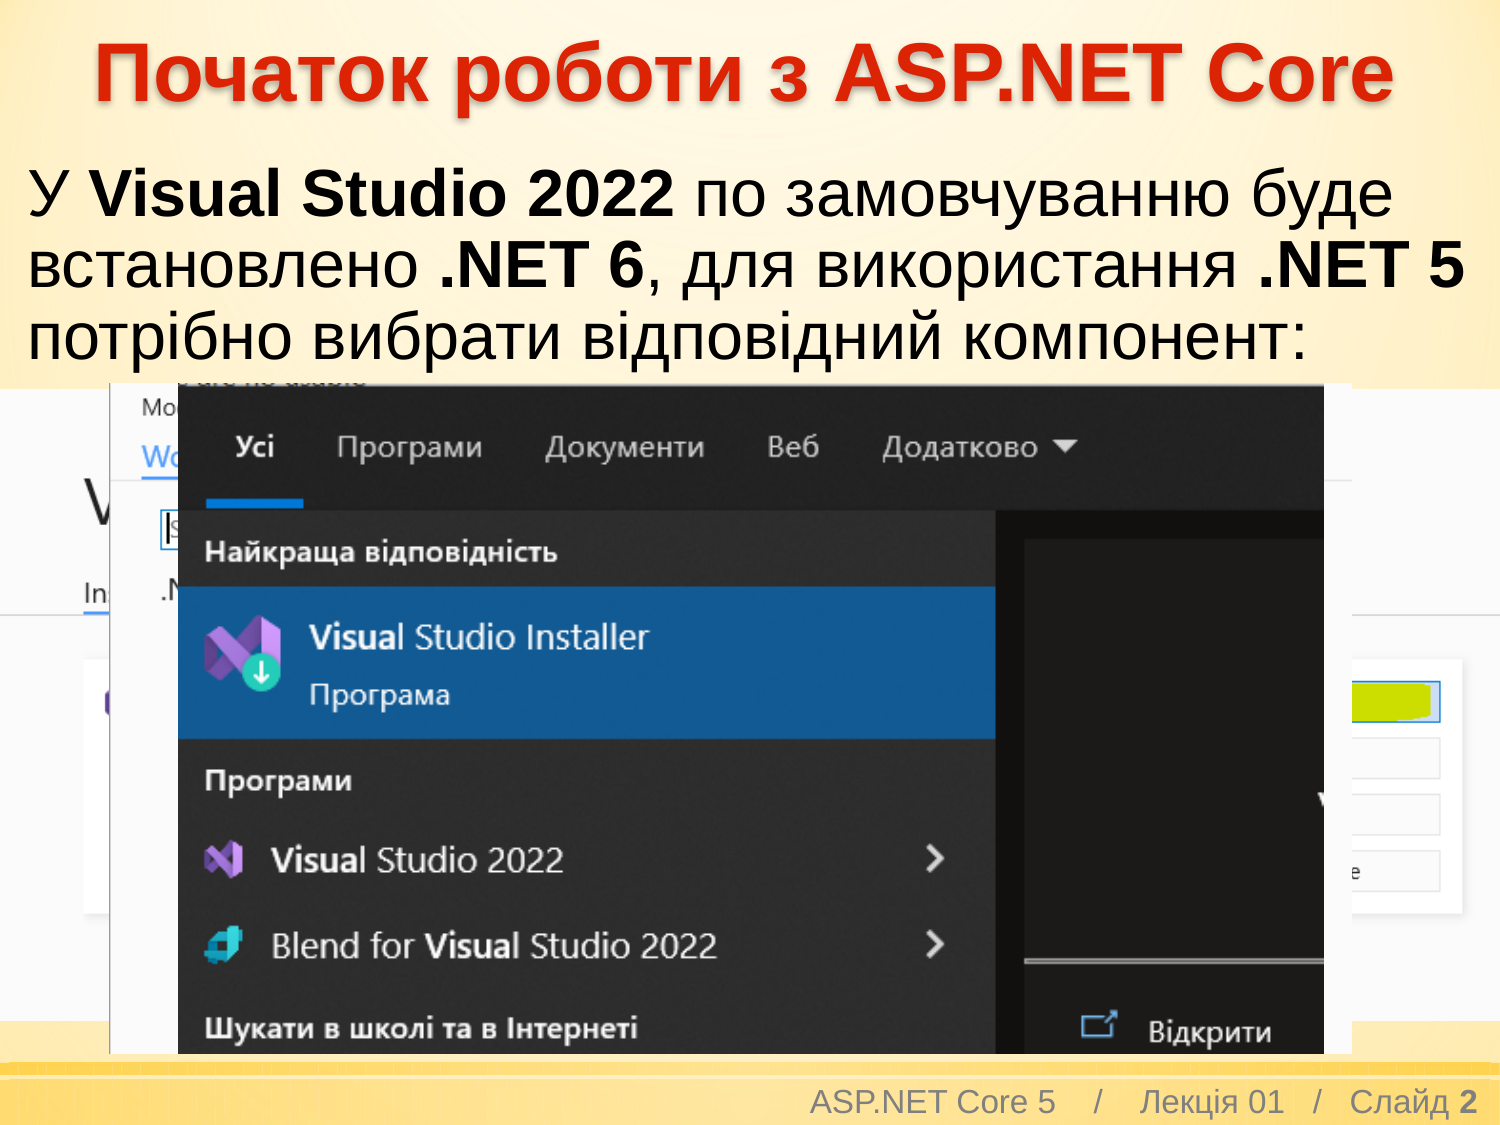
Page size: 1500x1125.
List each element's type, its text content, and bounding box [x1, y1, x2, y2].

picture [0, 0, 1500, 1062]
title Початок роботи з ASP.NET Core [0, 44, 1493, 106]
list У Visual Studio 2022 по замовчуванню буде встановлено .NET 6, для використання .NET 5 потрібно вибрати відповідний компонент: [4, 150, 1500, 389]
picture [0, 1075, 1500, 1079]
footer ASP.NET Core 5 / Лекція 01 / Слайд 2 [612, 1080, 1493, 1120]
